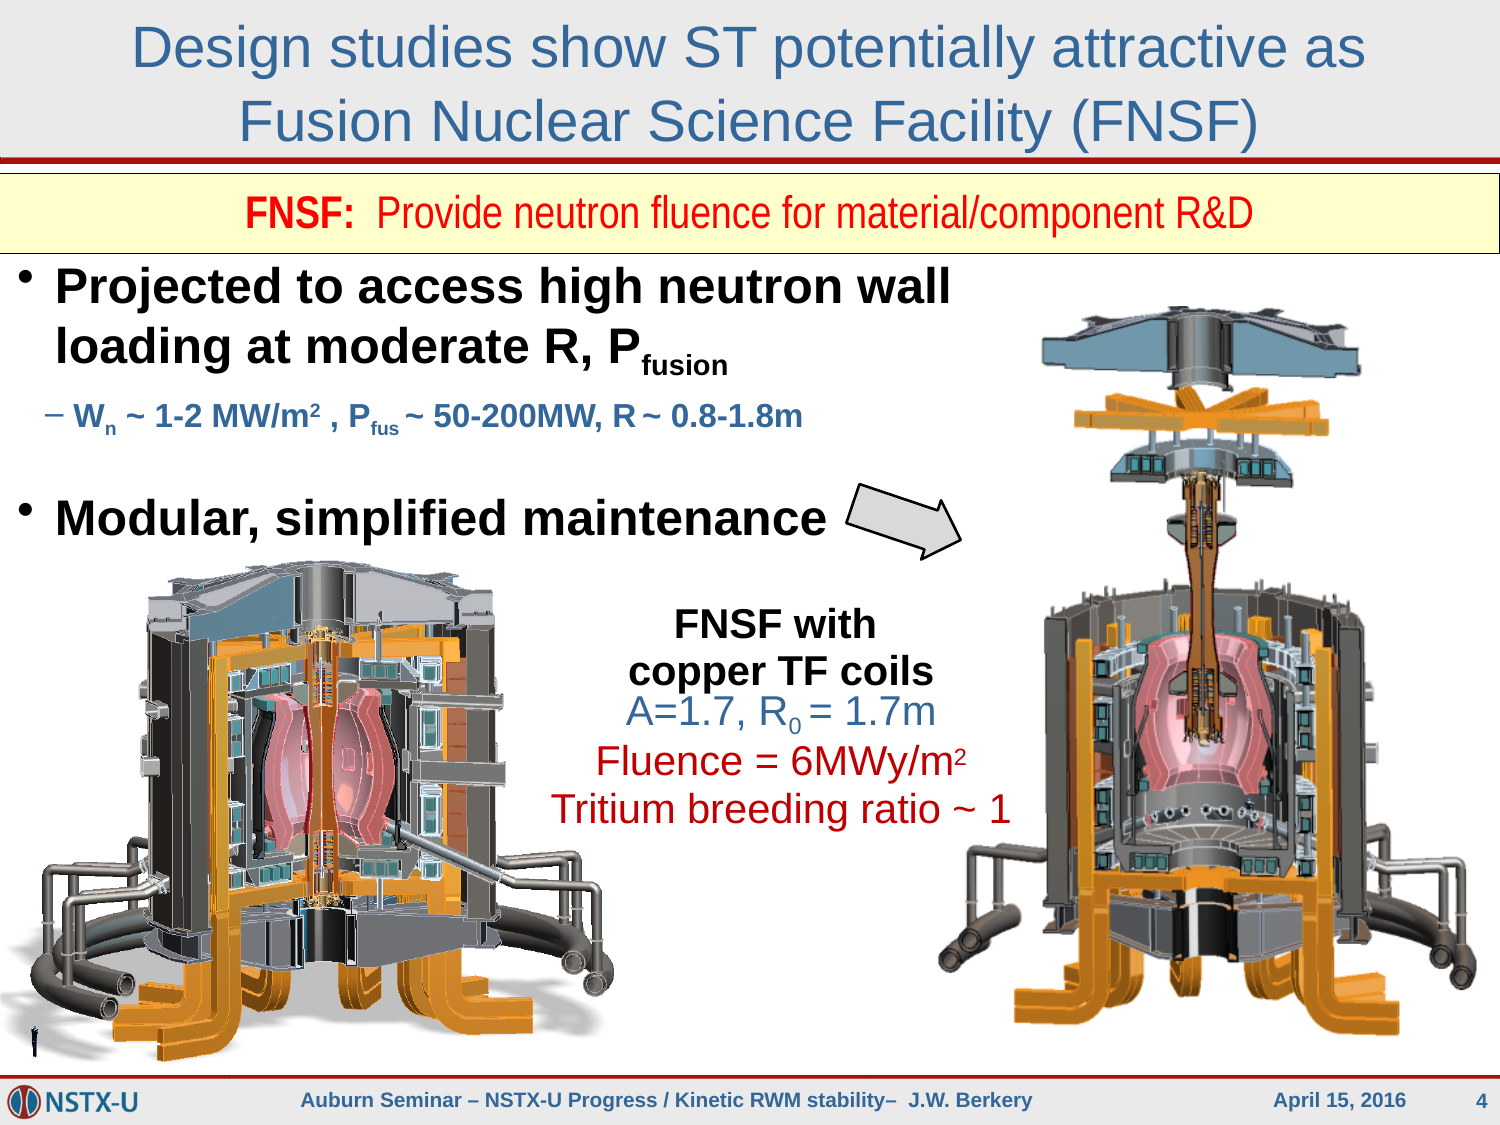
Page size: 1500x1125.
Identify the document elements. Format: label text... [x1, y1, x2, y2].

text_box [1025, 245, 1500, 254]
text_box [924, 306, 1488, 1063]
text_box FNSF: Provide neutron fluence for material/component R&D [0, 174, 1500, 245]
picture [0, 556, 620, 1068]
text_box [846, 484, 919, 548]
text_box Projected to access high neutron wall loading at moderate R, Pfusion Wn ~ 1-2 MW/m2 , Pfus ~ 50-200MW, R ~ 0.8-1.8m Modular, simplified maintenance [2, 245, 1025, 598]
title Design studies show ST potentially attractive as Fusion Nuclear Science Facility (FNSF) [0, 0, 1500, 173]
picture [0, 1075, 1500, 1125]
text_box FNSF with copper TF coils A=1.7, R0 = 1.7m Fluence = 6MWy/m2 Tritium breeding ratio ~ 1 [624, 598, 919, 832]
